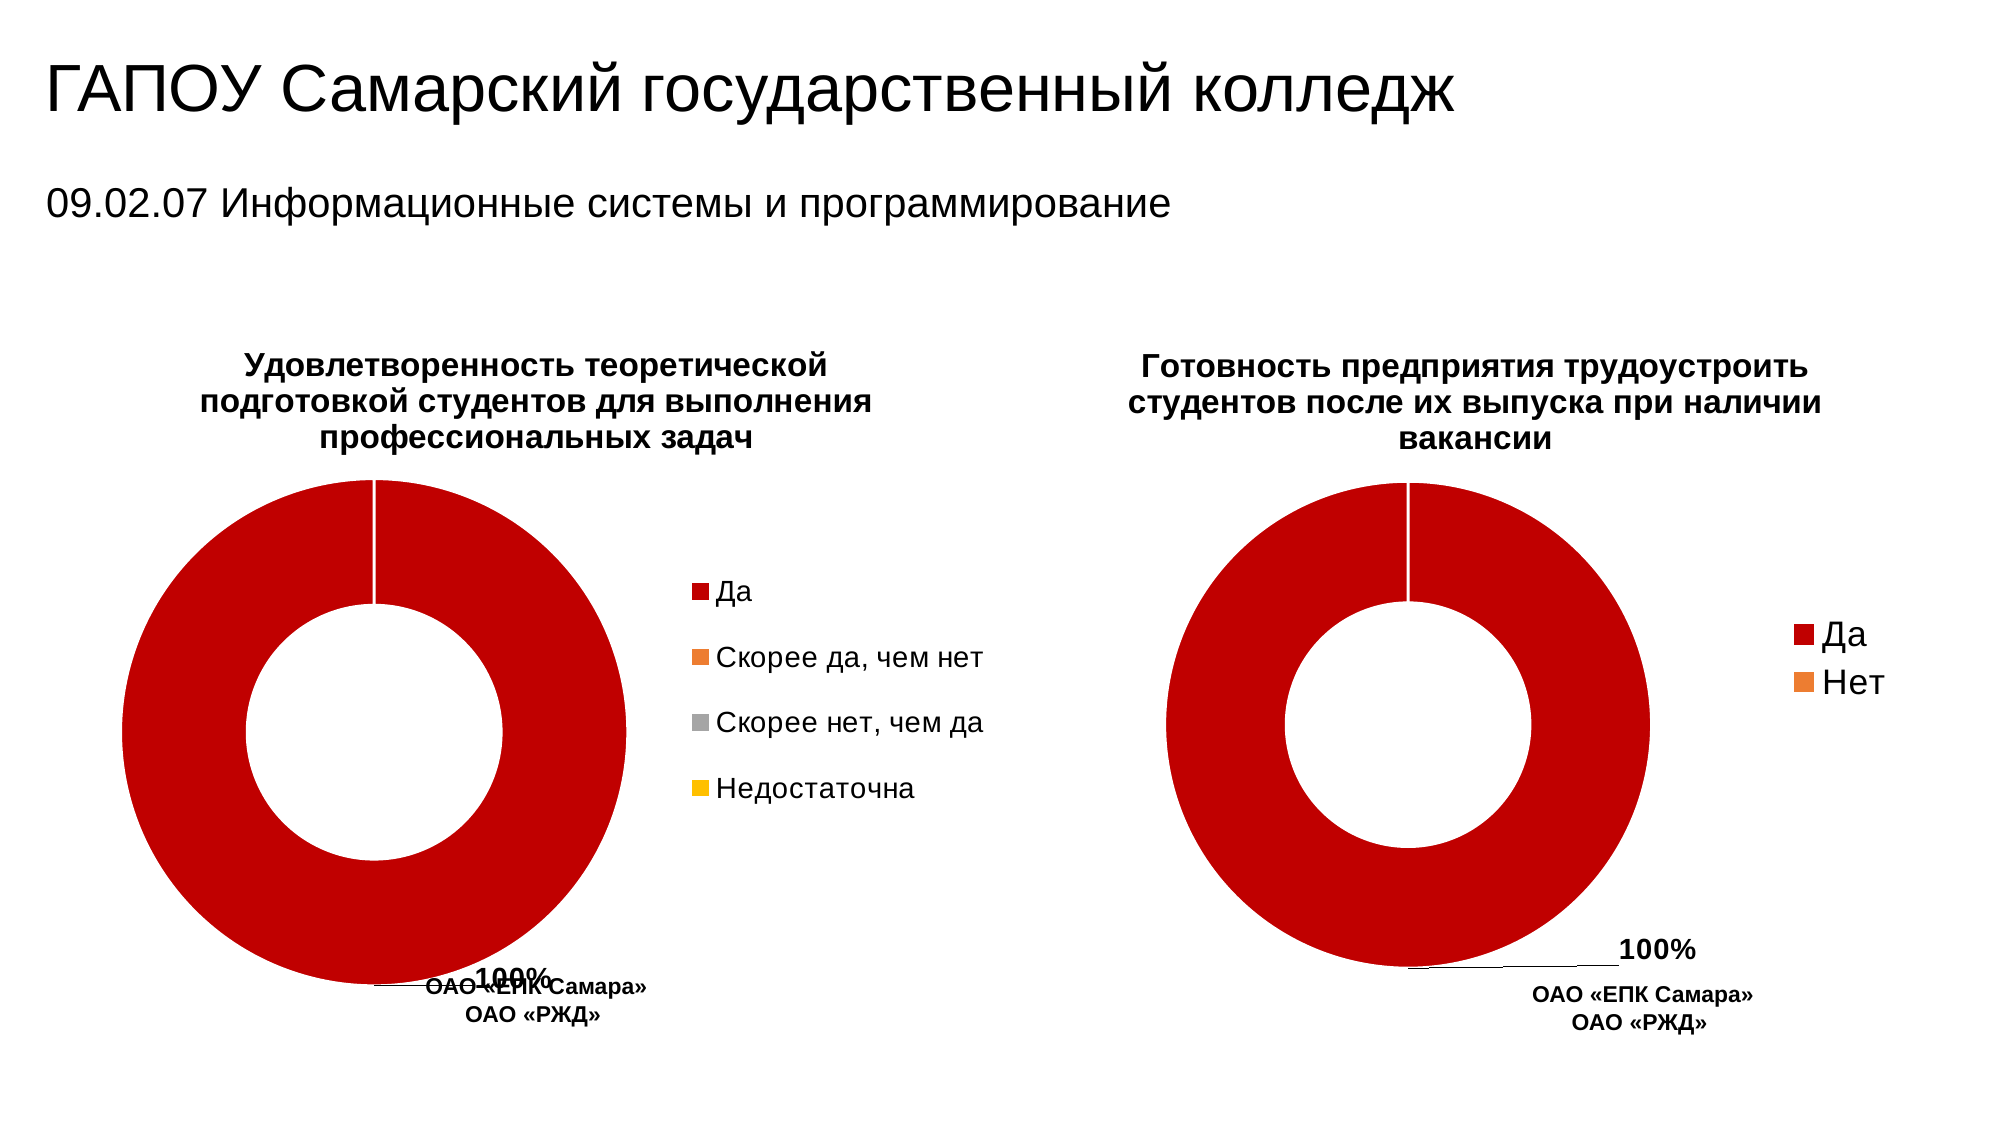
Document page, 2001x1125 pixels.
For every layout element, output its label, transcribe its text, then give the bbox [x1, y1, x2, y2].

list 09.02.07 Информационные системы и программирование [31, 164, 1839, 244]
text_box ОАО «ЕПК Самара» ОАО «РЖД» [341, 1000, 732, 1034]
text_box ОАО «ЕПК Самара» ОАО «РЖД» [1447, 1000, 1838, 1043]
title ГАПОУ Самарский государственный колледж [30, 7, 2000, 173]
chart [72, 315, 1928, 1000]
